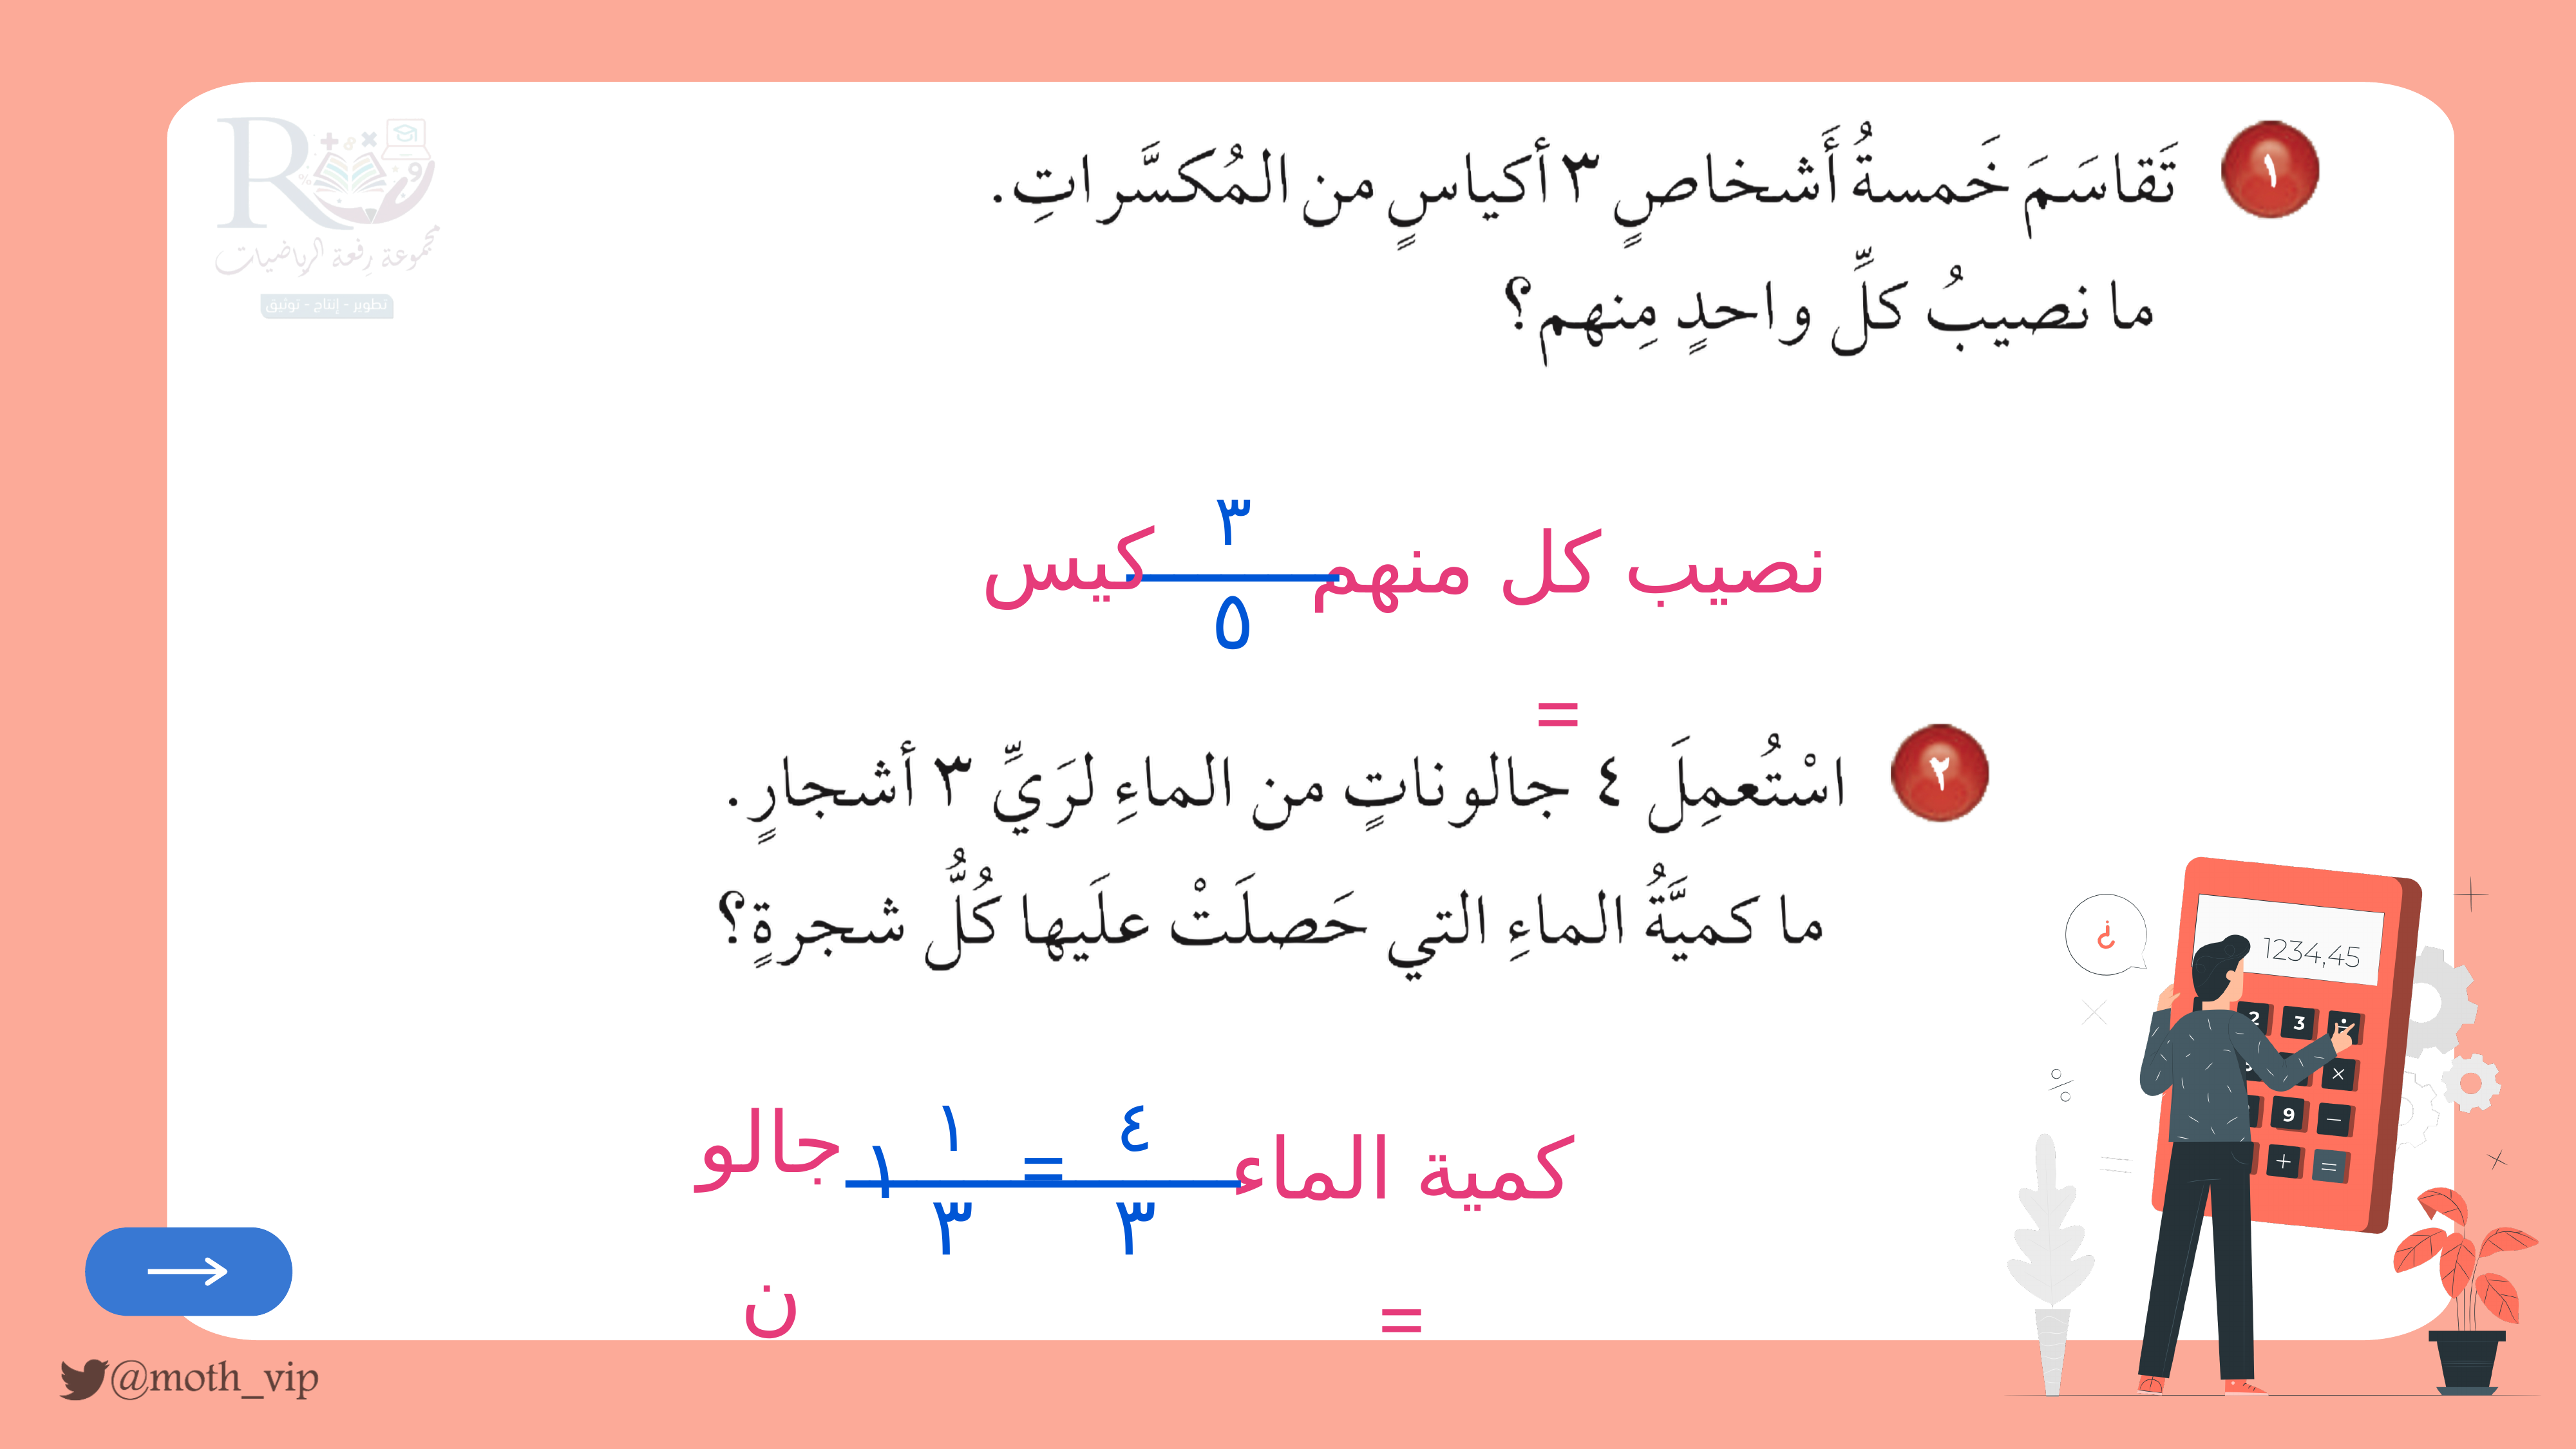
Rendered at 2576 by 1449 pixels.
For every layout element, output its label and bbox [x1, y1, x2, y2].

text_box [84, 1227, 293, 1316]
picture [609, 710, 2576, 1427]
text_box [965, 418, 1875, 619]
picture [964, 99, 2367, 386]
text_box [661, 1024, 1642, 1225]
